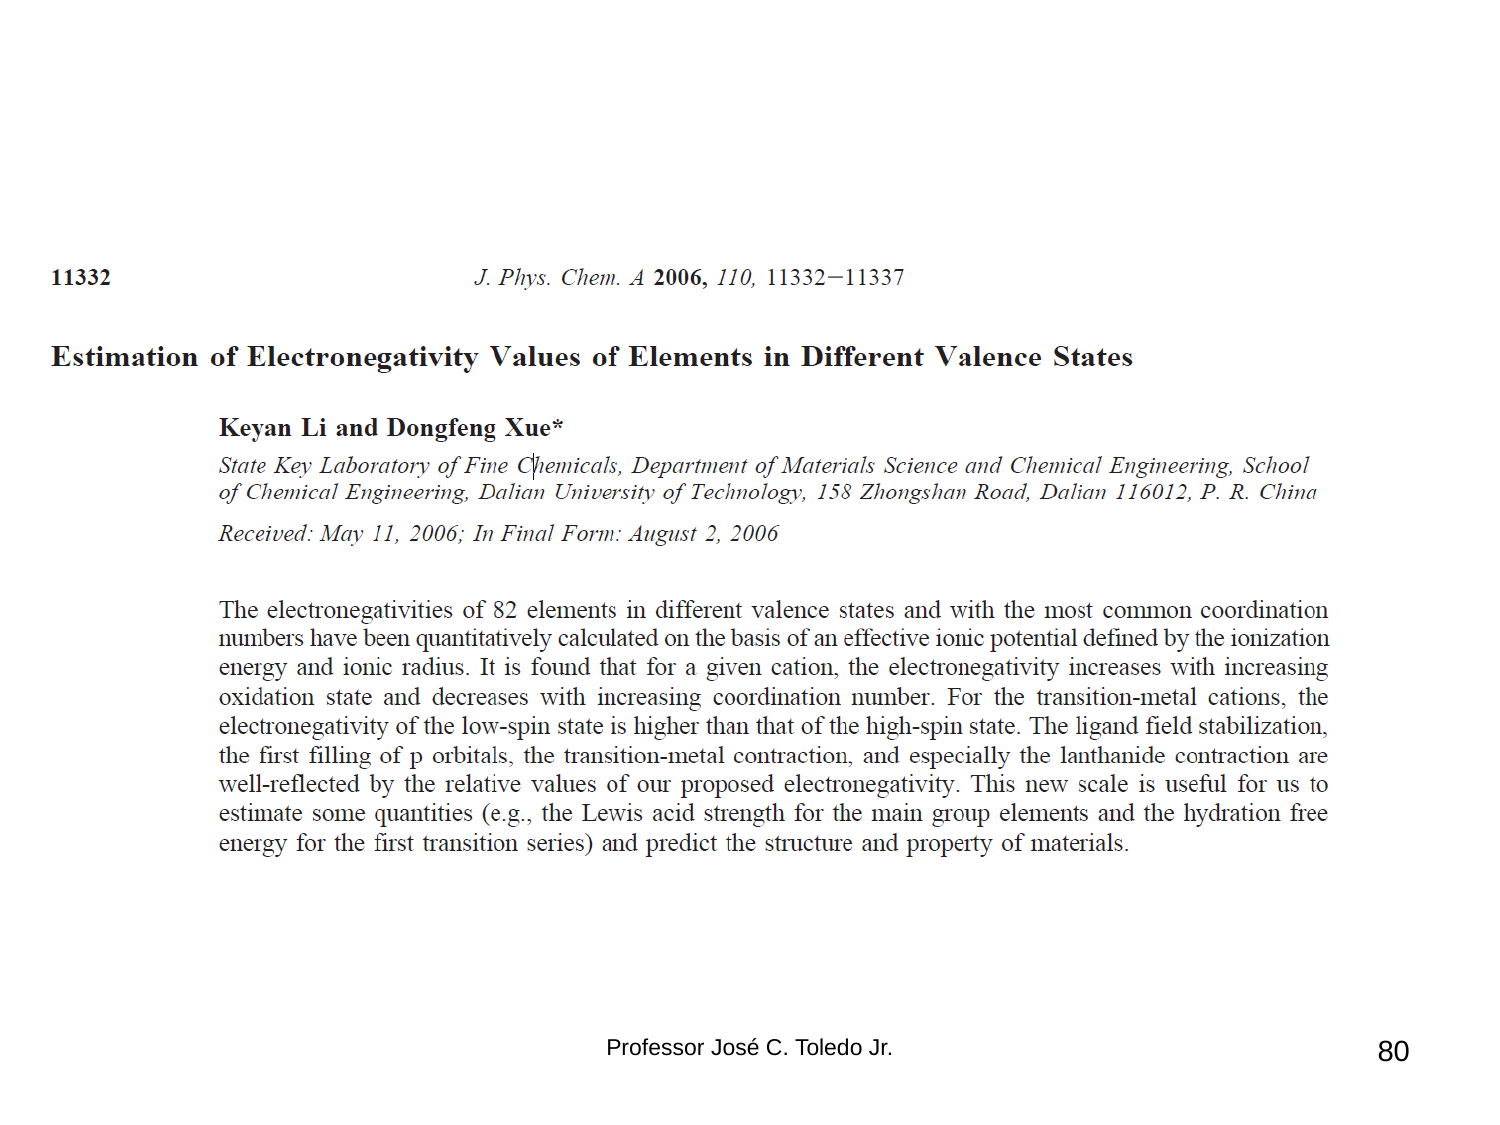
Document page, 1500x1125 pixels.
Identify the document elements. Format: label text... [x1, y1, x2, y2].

picture [26, 231, 1431, 894]
slide_number 80 [1074, 1024, 1426, 1103]
footer Professor José C. Toledo Jr. [512, 1024, 988, 1103]
